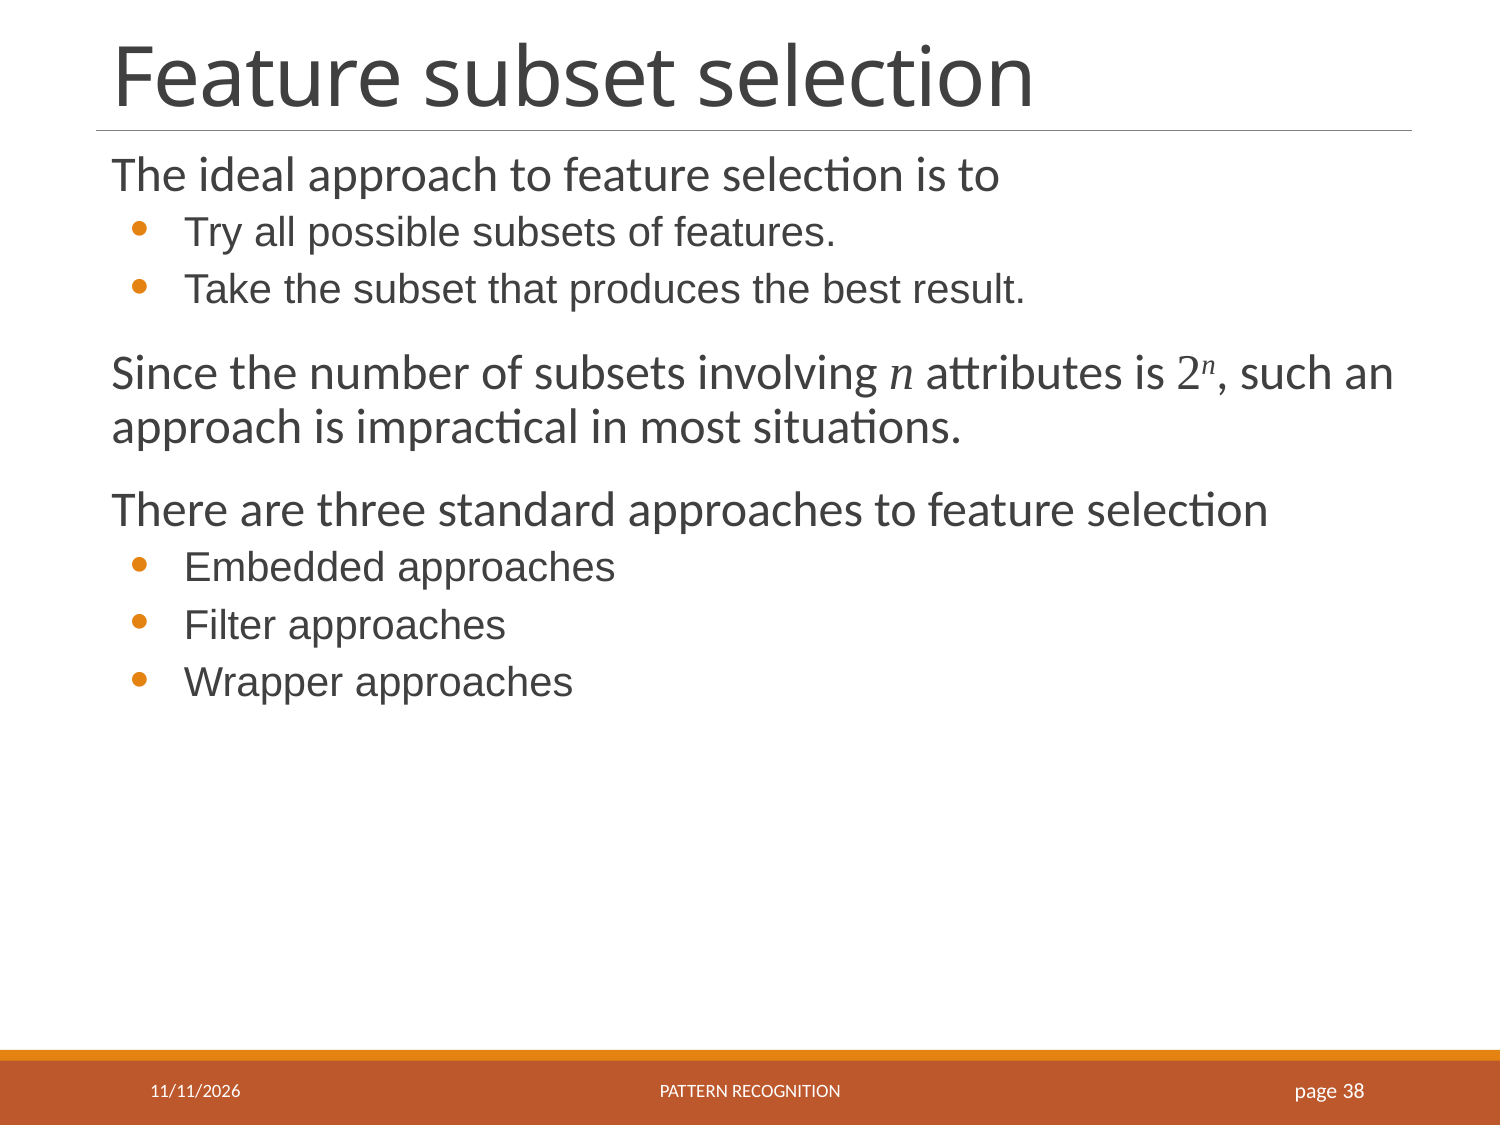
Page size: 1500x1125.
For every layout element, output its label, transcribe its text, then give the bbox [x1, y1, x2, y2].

title Feature subset selection [96, 19, 1413, 131]
footer Pattern recognition [453, 1059, 1047, 1120]
list The ideal approach to feature selection is to Try all possible subsets of features. Take the subset that produces the best result. Since the number of subsets involving n attributes is 2n, such an approach is impractical in most situations. There are three standard approaches to feature selection Embedded approaches Filter approaches Wrapper approaches [96, 140, 1413, 1034]
slide_number page 38 [1218, 1059, 1380, 1120]
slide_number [135, 1059, 440, 1120]
